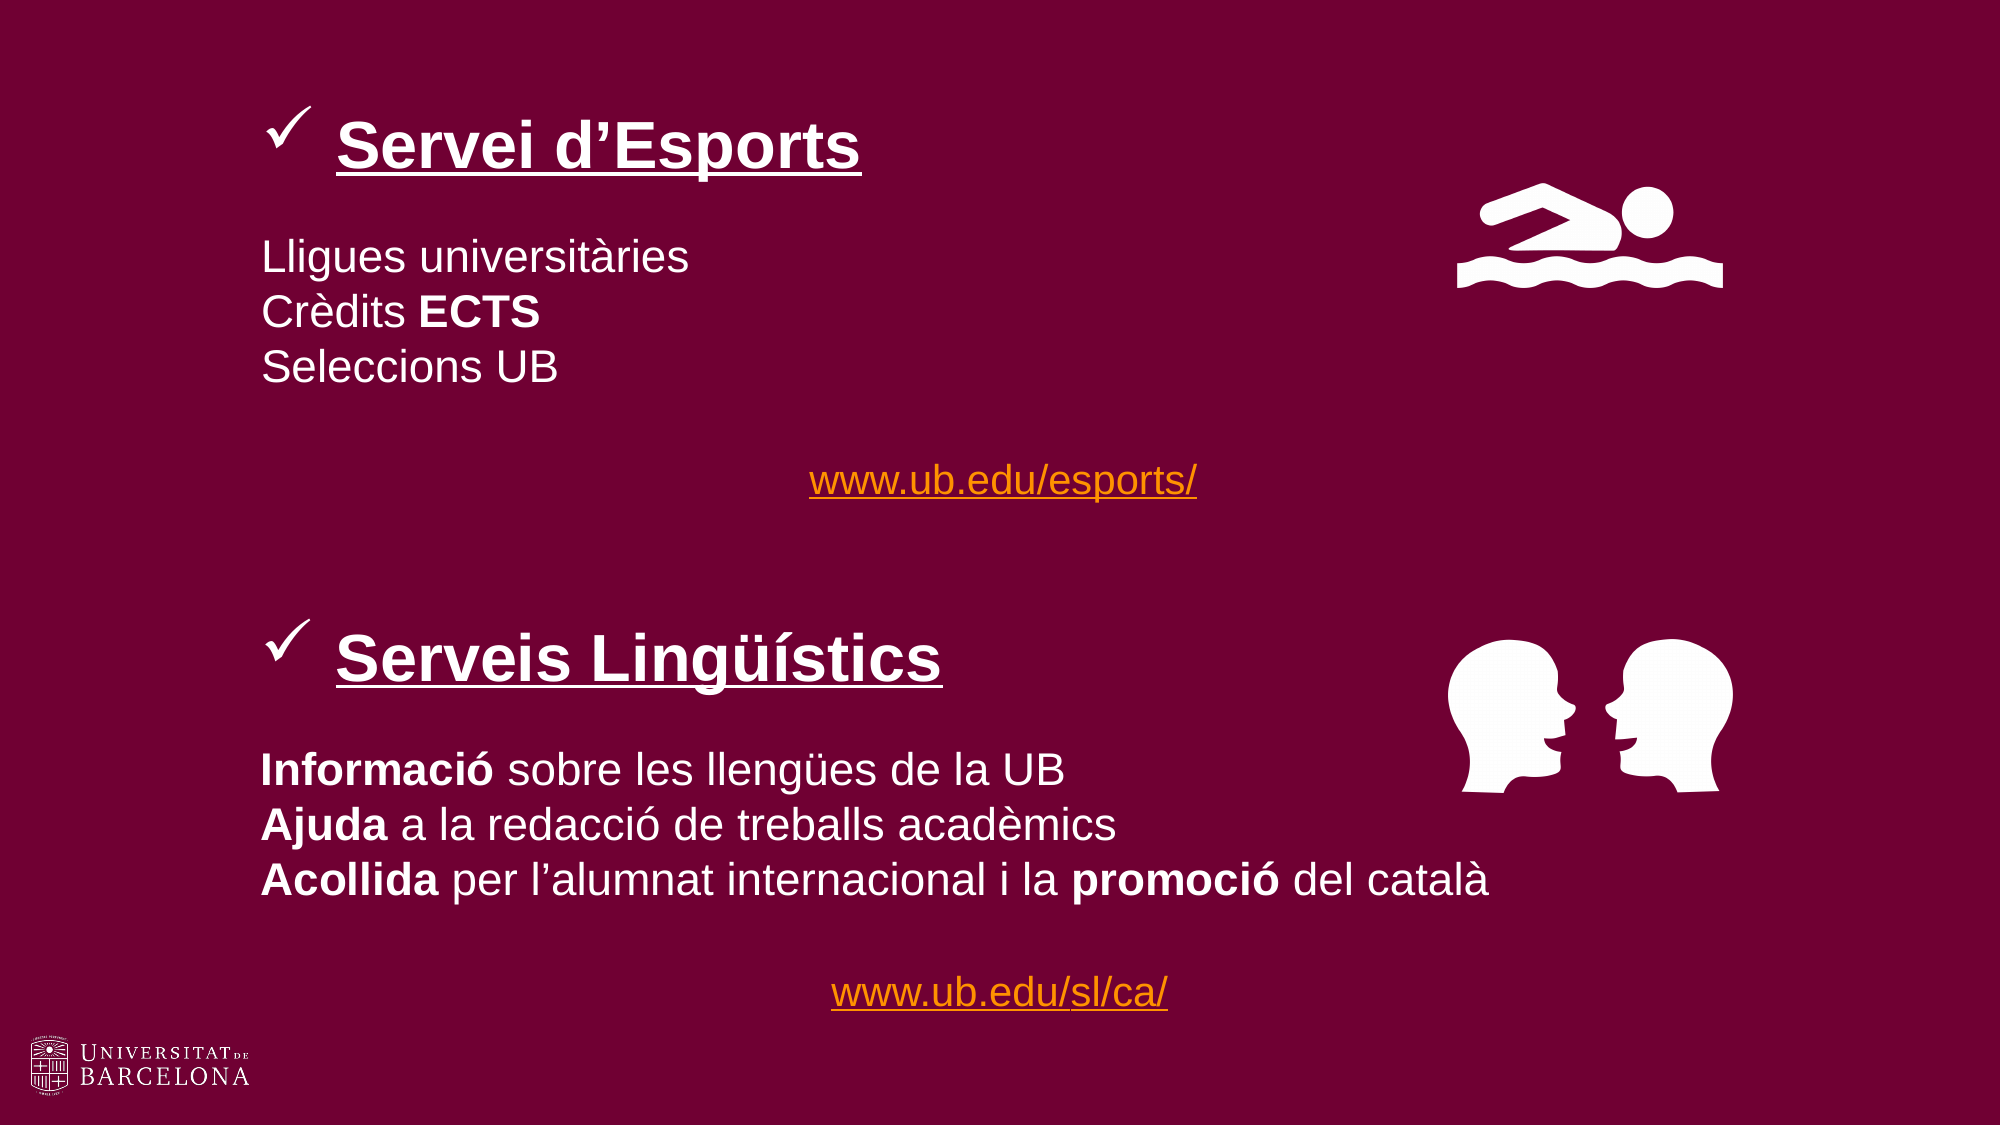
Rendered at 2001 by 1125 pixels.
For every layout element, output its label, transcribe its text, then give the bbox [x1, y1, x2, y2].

picture [21, 1029, 259, 1102]
text_box www.ub.edu/sl/ca/ [816, 957, 1183, 1023]
text_box Serveis Lingüístics Informació sobre les llengües de la UB Ajuda a la redacció de treballs acadèmics Acollida per l’alumnat internacional i la promoció del català [245, 607, 1553, 912]
text_box www.ub.edu/esports/ [794, 445, 1206, 507]
picture [1448, 639, 1733, 794]
text_box Servei d’Esports Lligues universitàries Crèdits ECTS Seleccions UB [246, 94, 878, 399]
picture [1457, 182, 1724, 288]
